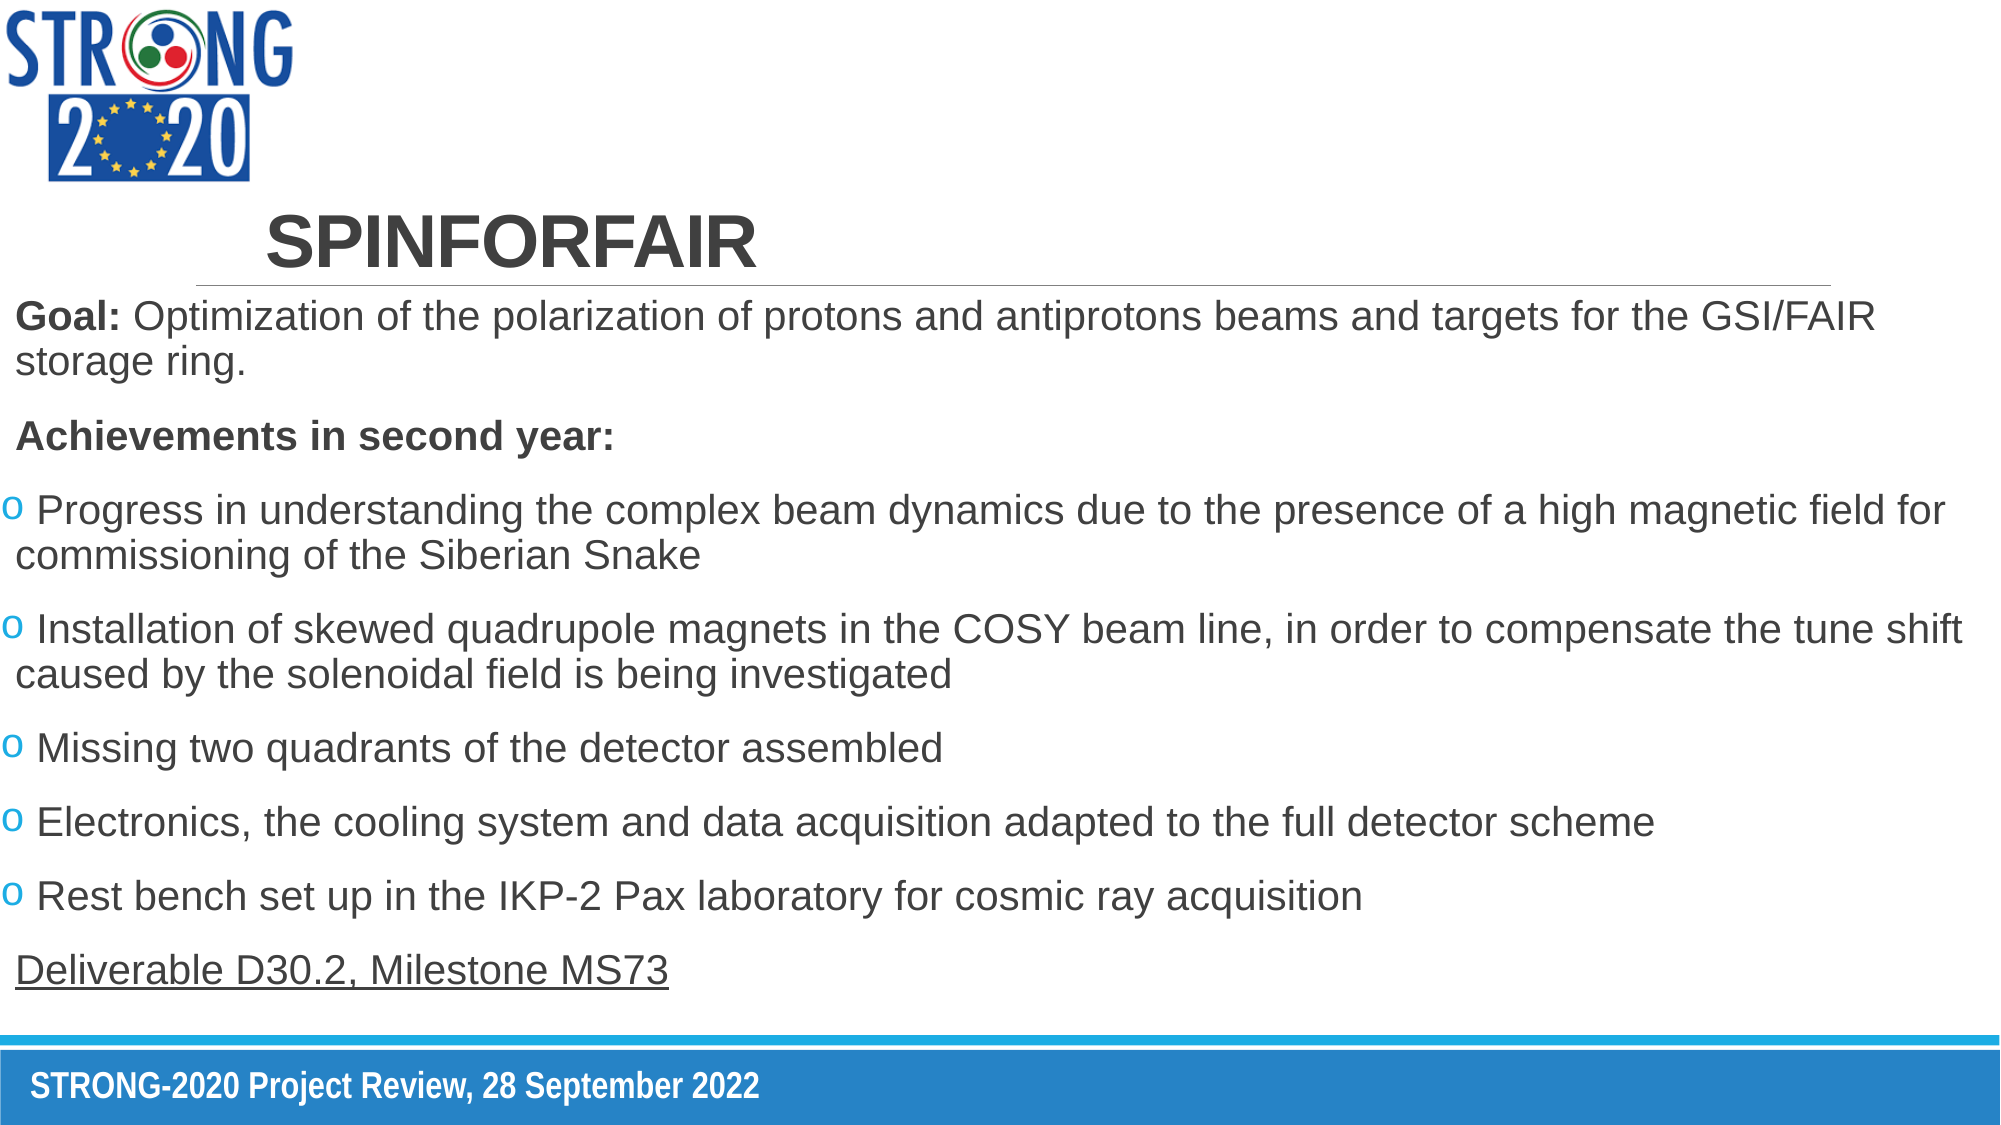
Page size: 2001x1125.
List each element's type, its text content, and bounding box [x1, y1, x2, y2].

list Goal: Optimization of the polarization of protons and antiprotons beams and targets for the GSI/FAIR storage ring. Achievements in second year: Progress in understanding the complex beam dynamics due to the presence of a high magnetic field for commissioning of the Siberian Snake Installation of skewed quadrupole magnets in the COSY beam line, in order to compensate the tune shift caused by the solenoidal field is being investigated Missing two quadrants of the detector assembled Electronics, the cooling system and data acquisition adapted to the full detector scheme Rest bench set up in the IKP-2 Pax laboratory for cosmic ray acquisition Deliverable D30.2, Milestone MS73 [0, 287, 2000, 1043]
title SPINFORFAIR [250, 133, 1958, 287]
picture [3, 0, 297, 204]
